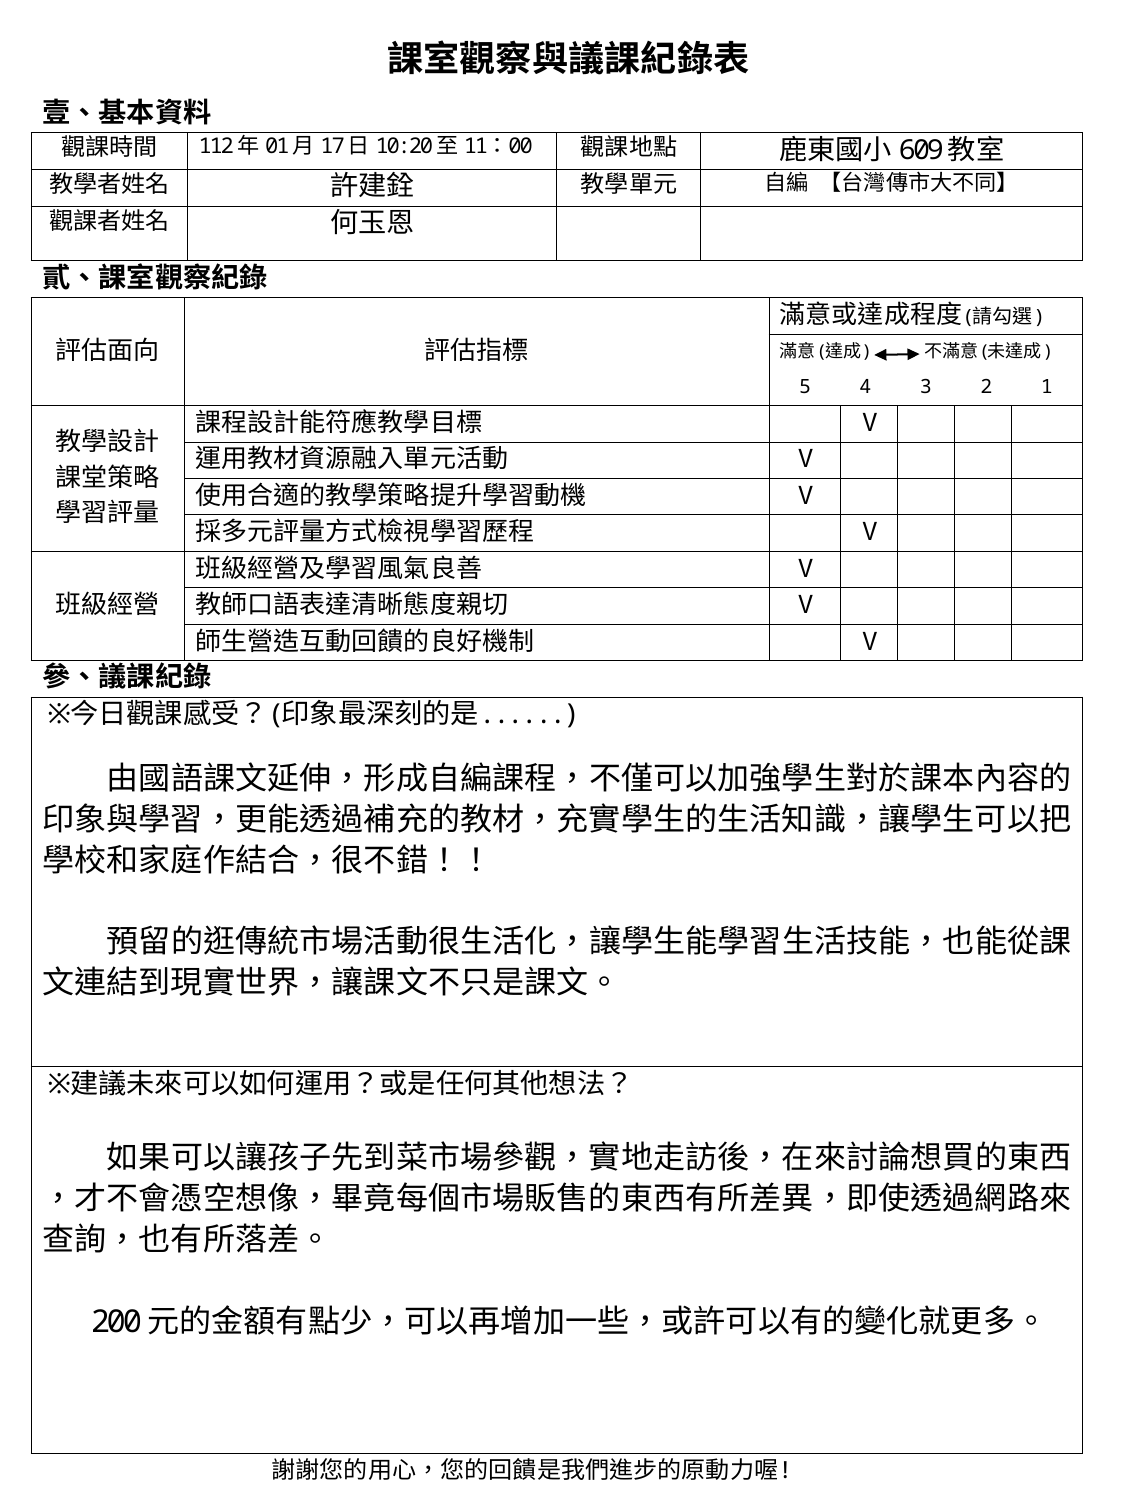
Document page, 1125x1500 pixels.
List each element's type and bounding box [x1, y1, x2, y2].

text_box [30, 25, 1107, 1490]
